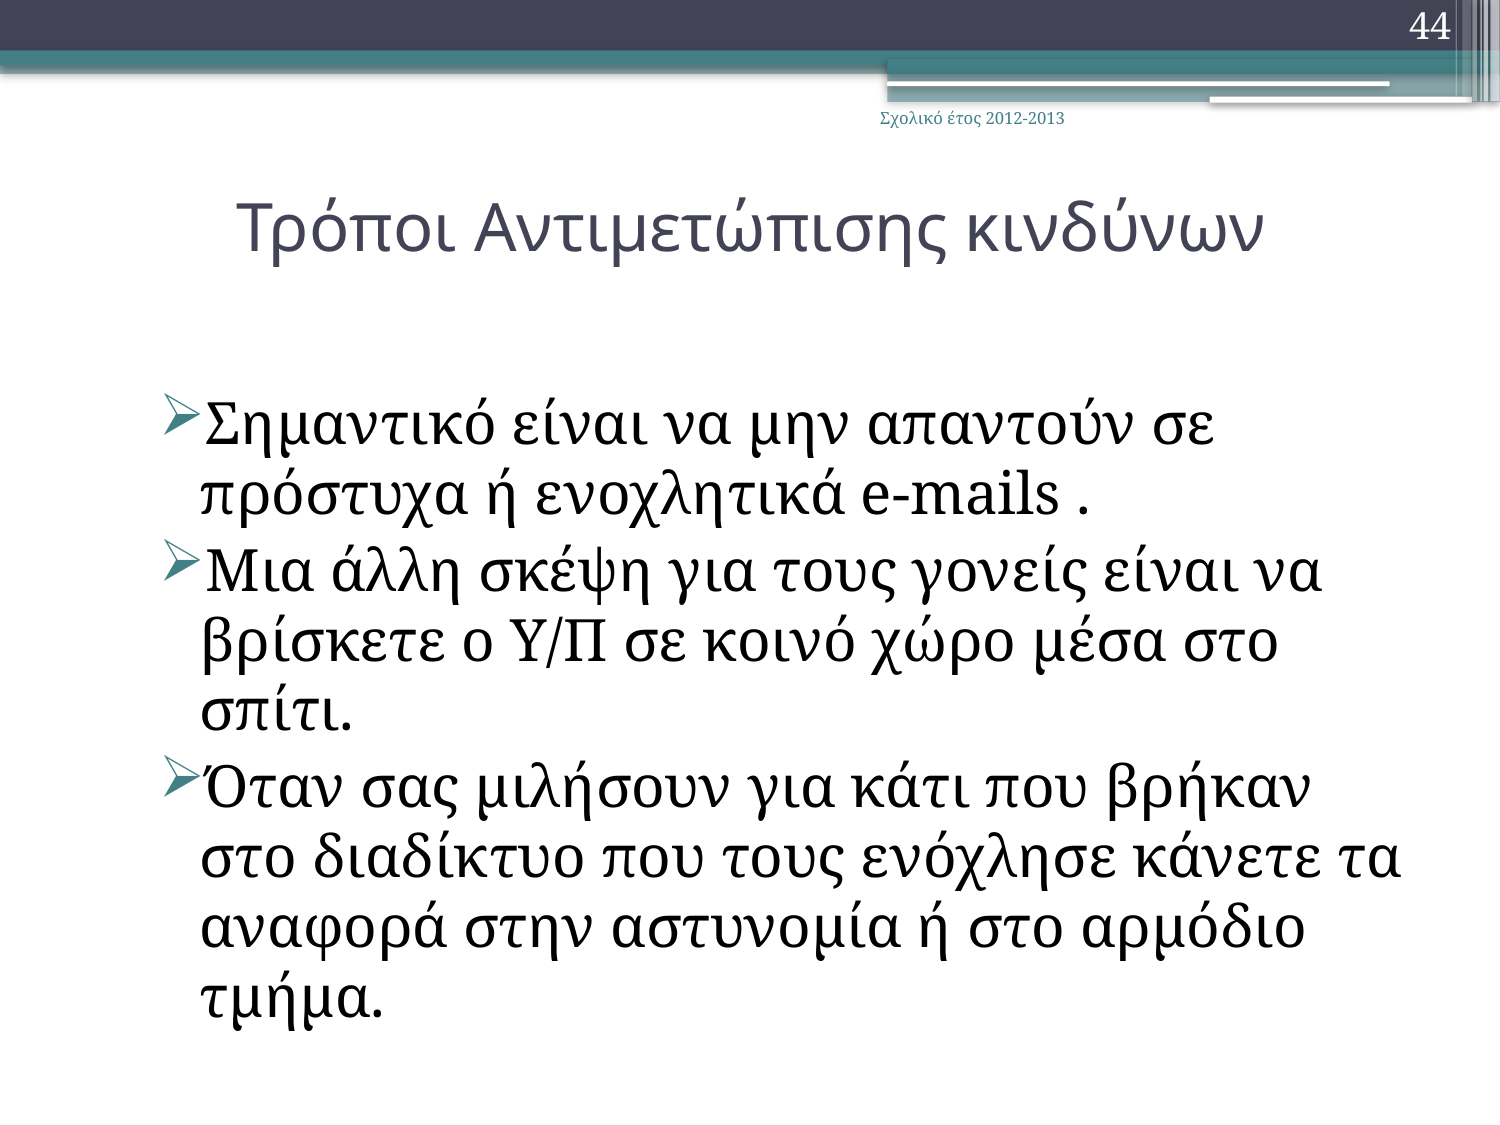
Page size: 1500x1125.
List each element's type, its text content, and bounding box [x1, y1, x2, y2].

title Τρόποι Αντιμετώπισης κινδύνων [76, 136, 1427, 302]
footer Σχολικό έτος 2012-2013 [862, 100, 1080, 176]
slide_number 44 [1340, 0, 1466, 61]
list Σημαντικό είναι να μην απαντούν σε πρόστυχα ή ενοχλητικά e-mails . Μια άλλη σκέψη για τους γονείς είναι να βρίσκετε ο Υ/Π σε κοινό χώρο μέσα στο σπίτι. Όταν σας μιλήσουν για κάτι που βρήκαν στο διαδίκτυο που τους ενόχλησε κάνετε τα αναφορά στην αστυνομία ή στο αρμόδιο τμήμα. [76, 302, 1427, 1013]
